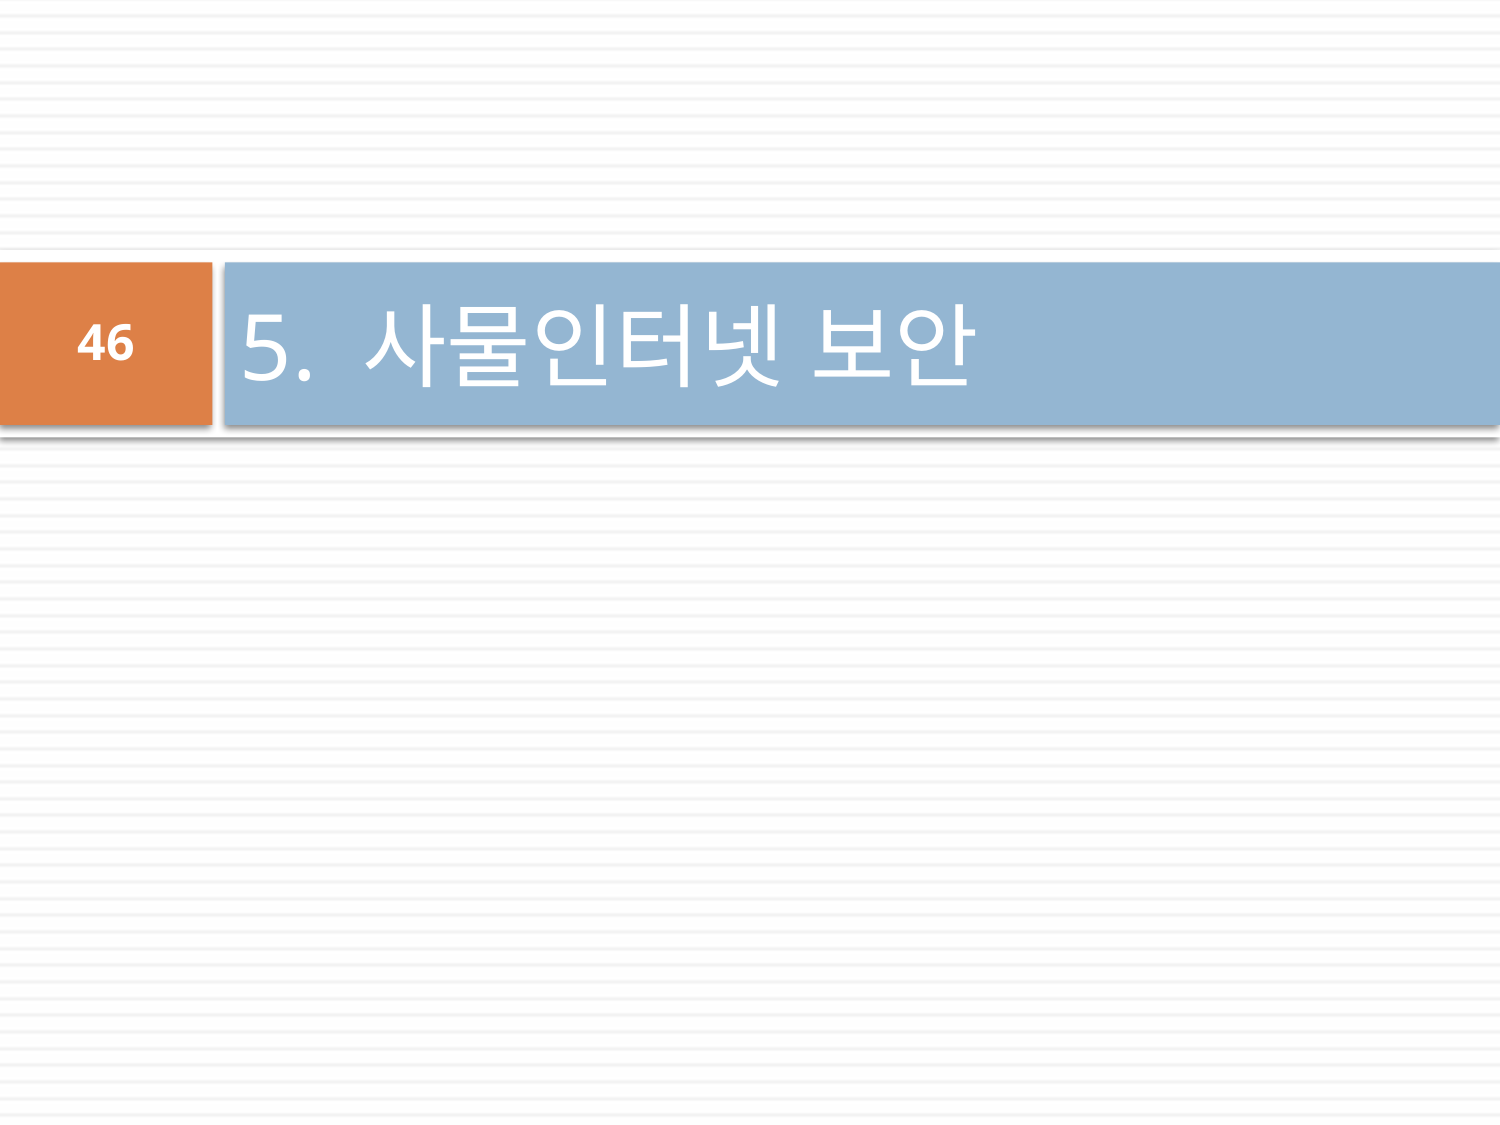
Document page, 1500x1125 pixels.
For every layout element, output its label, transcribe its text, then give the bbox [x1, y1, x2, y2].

title 5. 사물인터넷 보안 [225, 262, 1475, 425]
slide_number 46 [0, 287, 213, 403]
